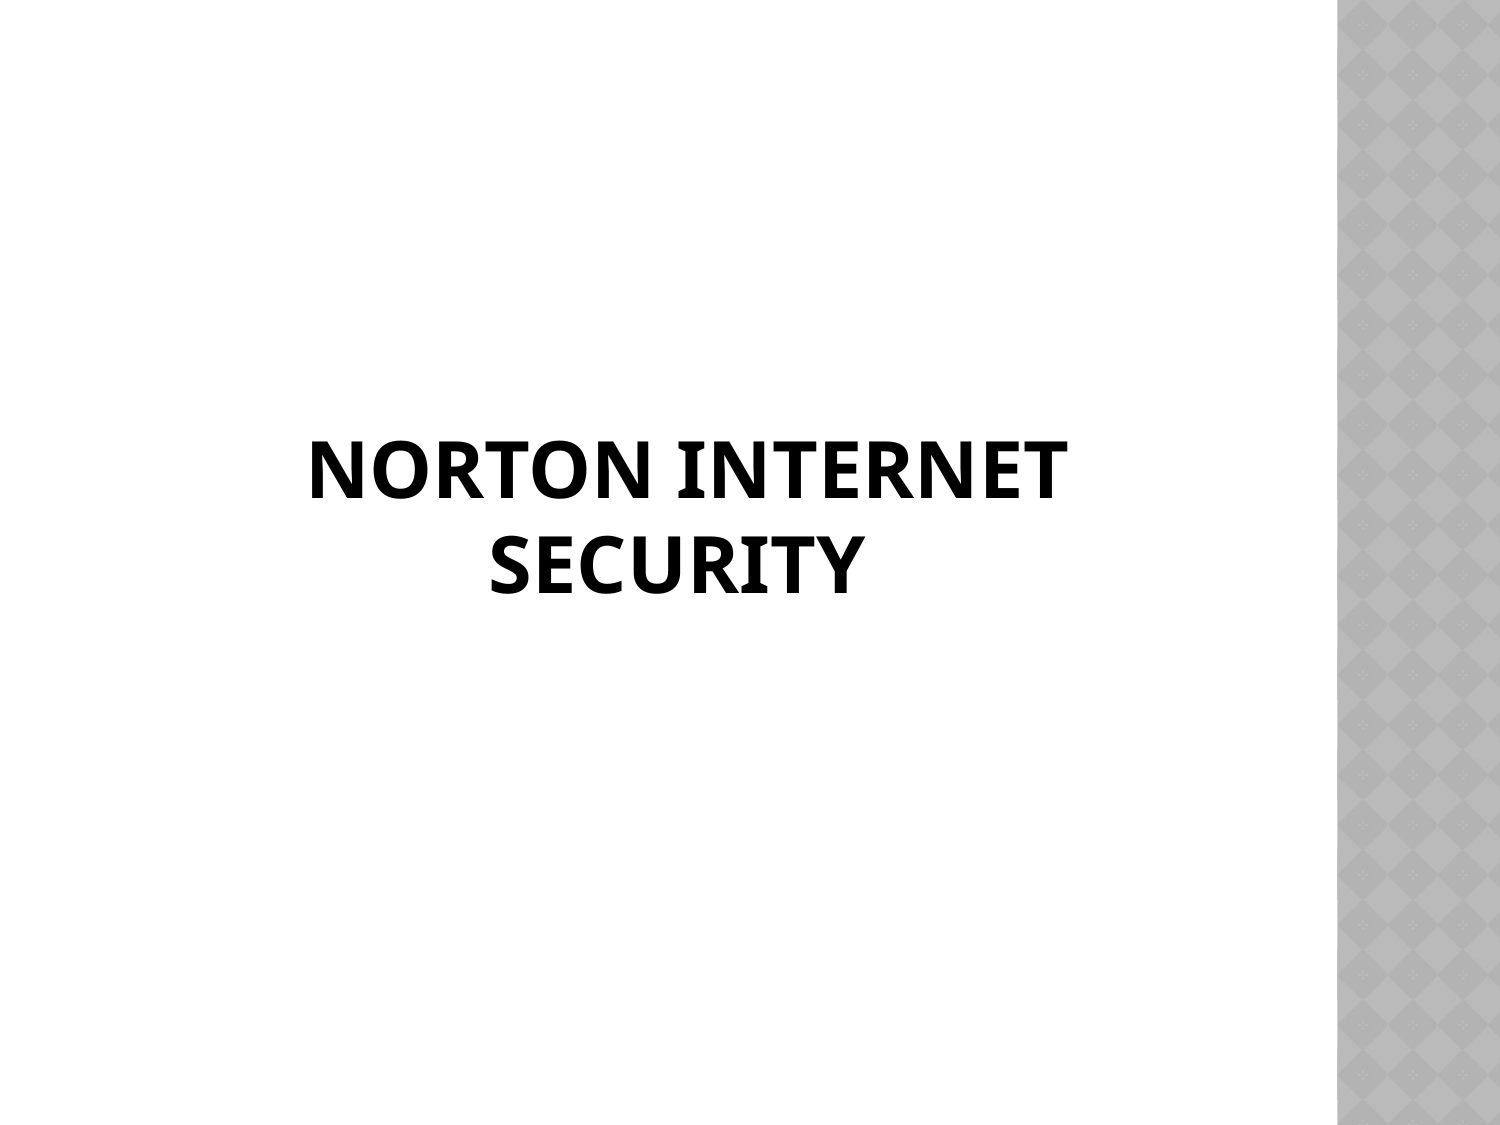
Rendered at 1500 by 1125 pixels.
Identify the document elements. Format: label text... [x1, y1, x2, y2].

title Norton Internet Security [93, 386, 1282, 610]
